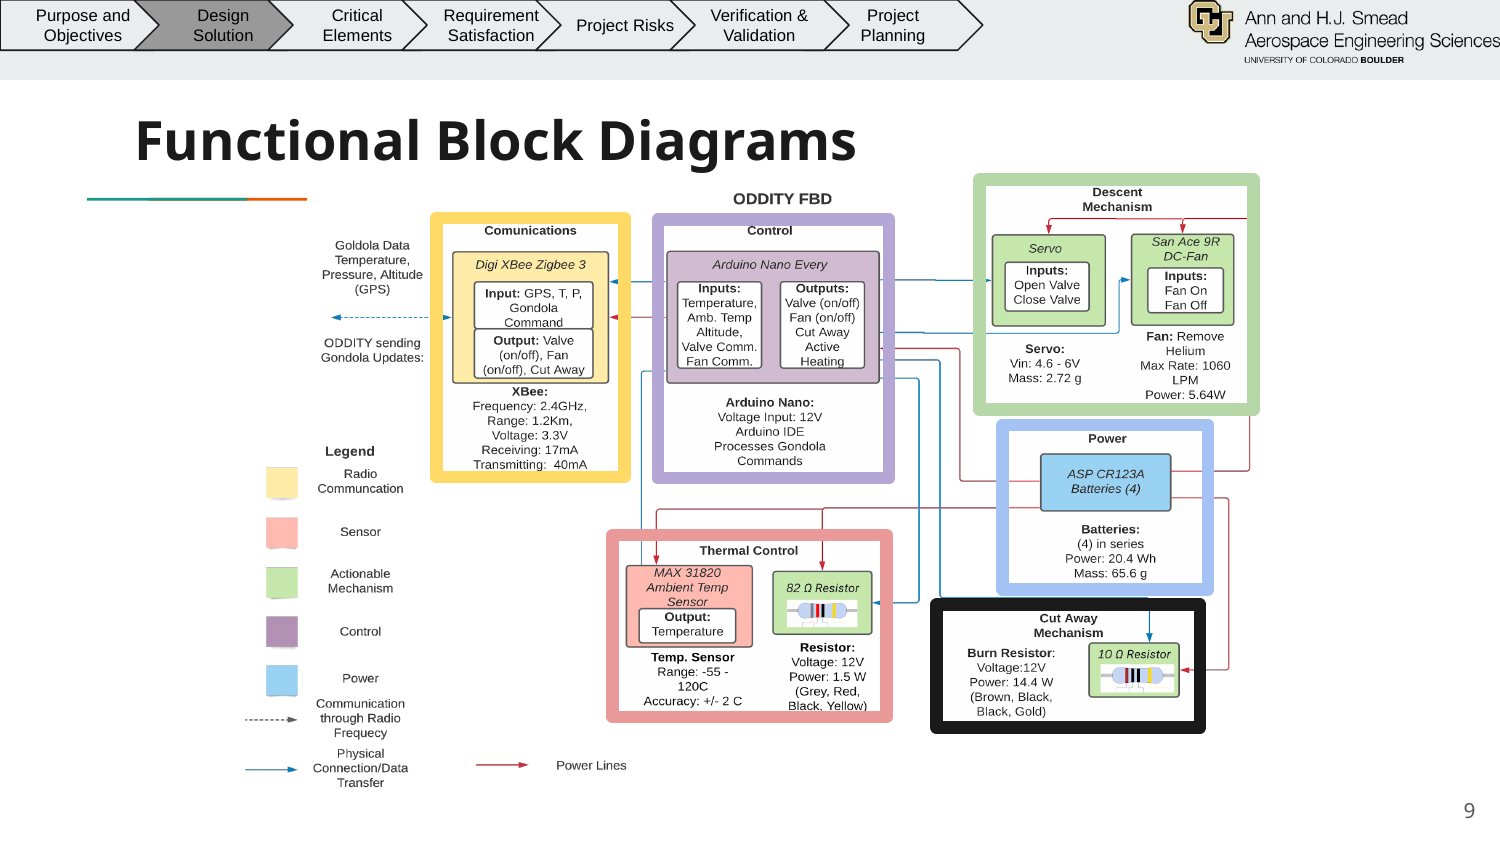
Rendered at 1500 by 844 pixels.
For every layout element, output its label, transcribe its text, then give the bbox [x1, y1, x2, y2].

picture [224, 164, 1276, 814]
text_box Purpose and Objectives [0, 0, 158, 51]
text_box Critical Elements [267, 0, 426, 51]
text_box Verification & Validation [669, 0, 850, 51]
text_box Requirement Satisfaction [401, 0, 560, 51]
picture [1188, 0, 1500, 64]
slide_number ‹#› [1400, 779, 1491, 844]
text_box Project Planning [825, 0, 983, 51]
title Functional Block Diagrams [119, 91, 1381, 180]
text_box Project Risks [535, 0, 694, 51]
text_box Design Solution [133, 0, 292, 51]
